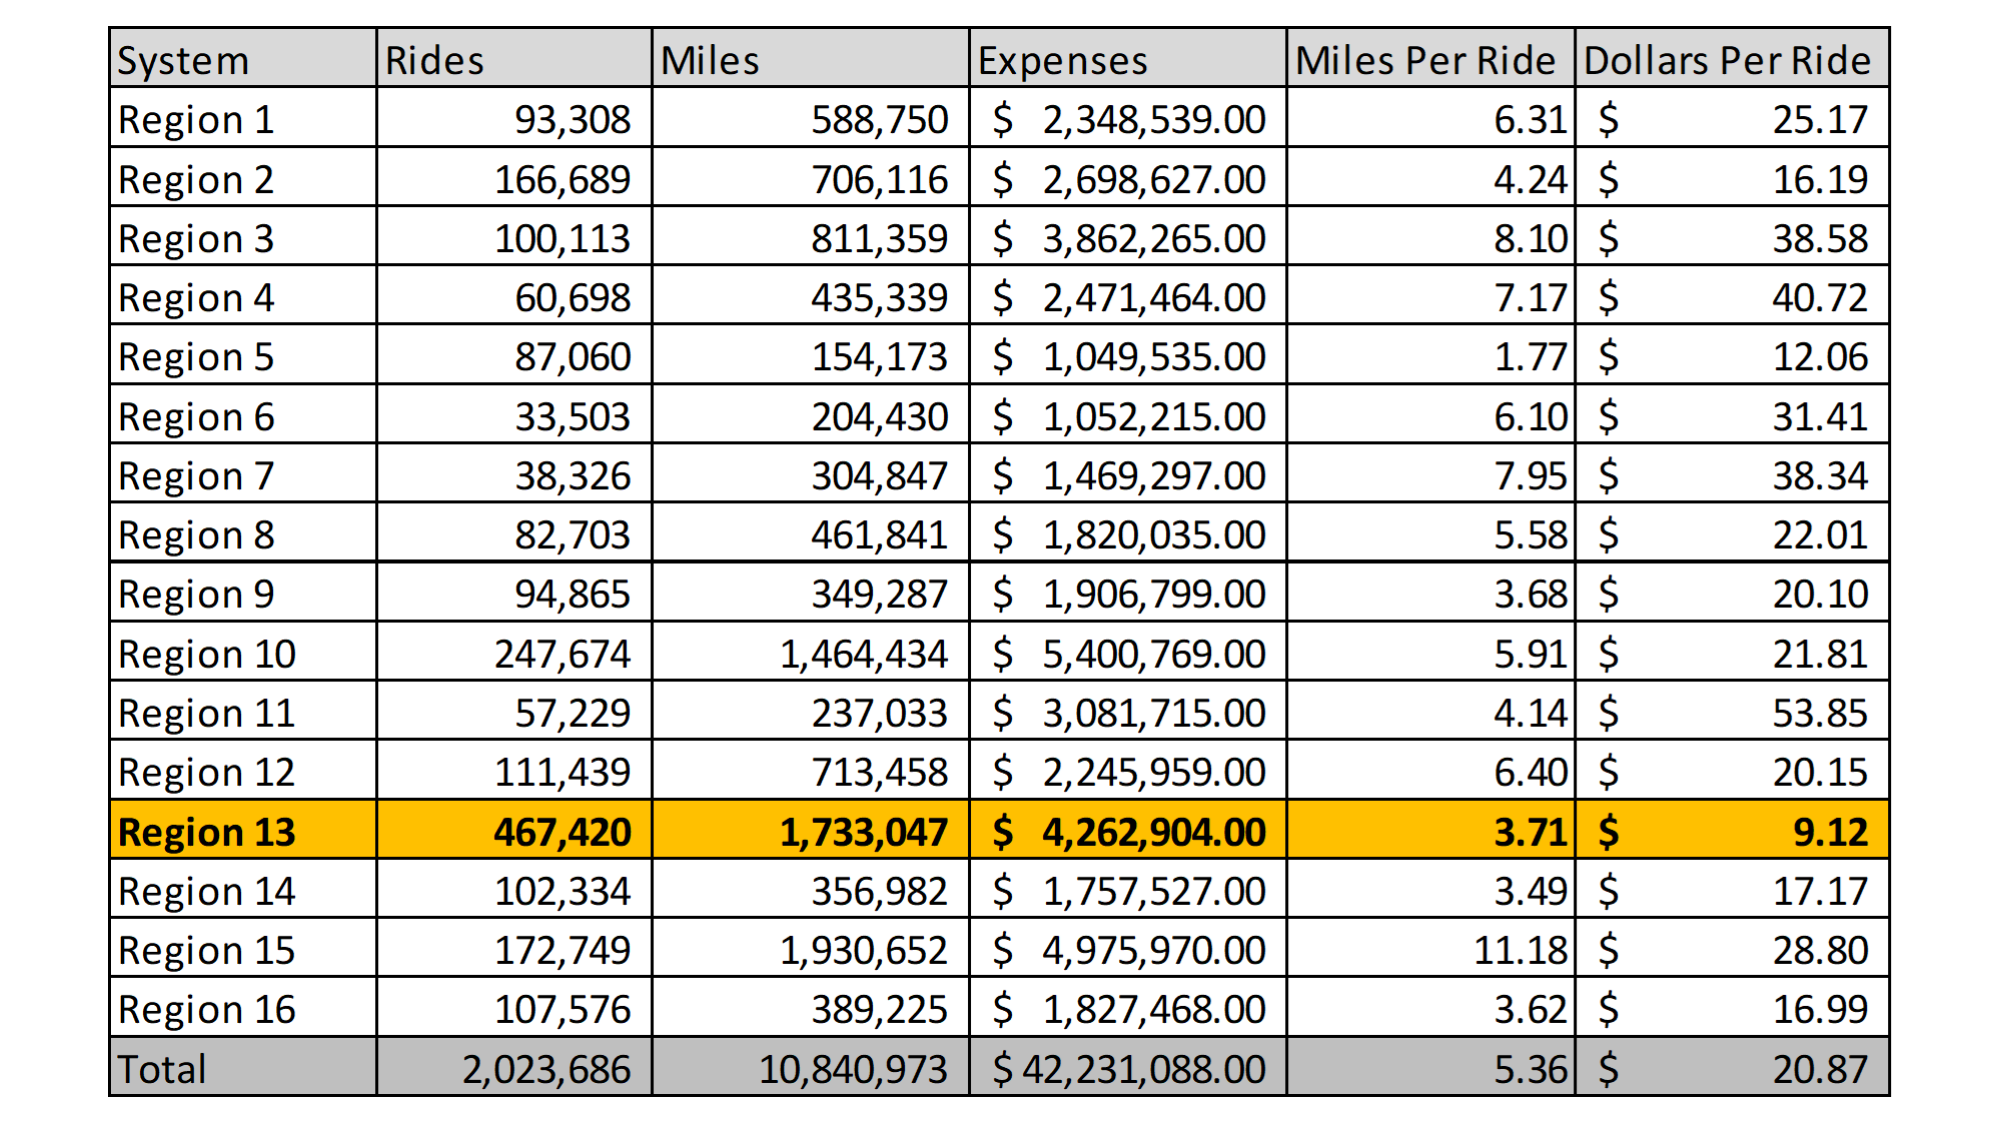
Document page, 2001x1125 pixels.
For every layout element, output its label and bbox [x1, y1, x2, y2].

picture [108, 26, 1892, 1098]
